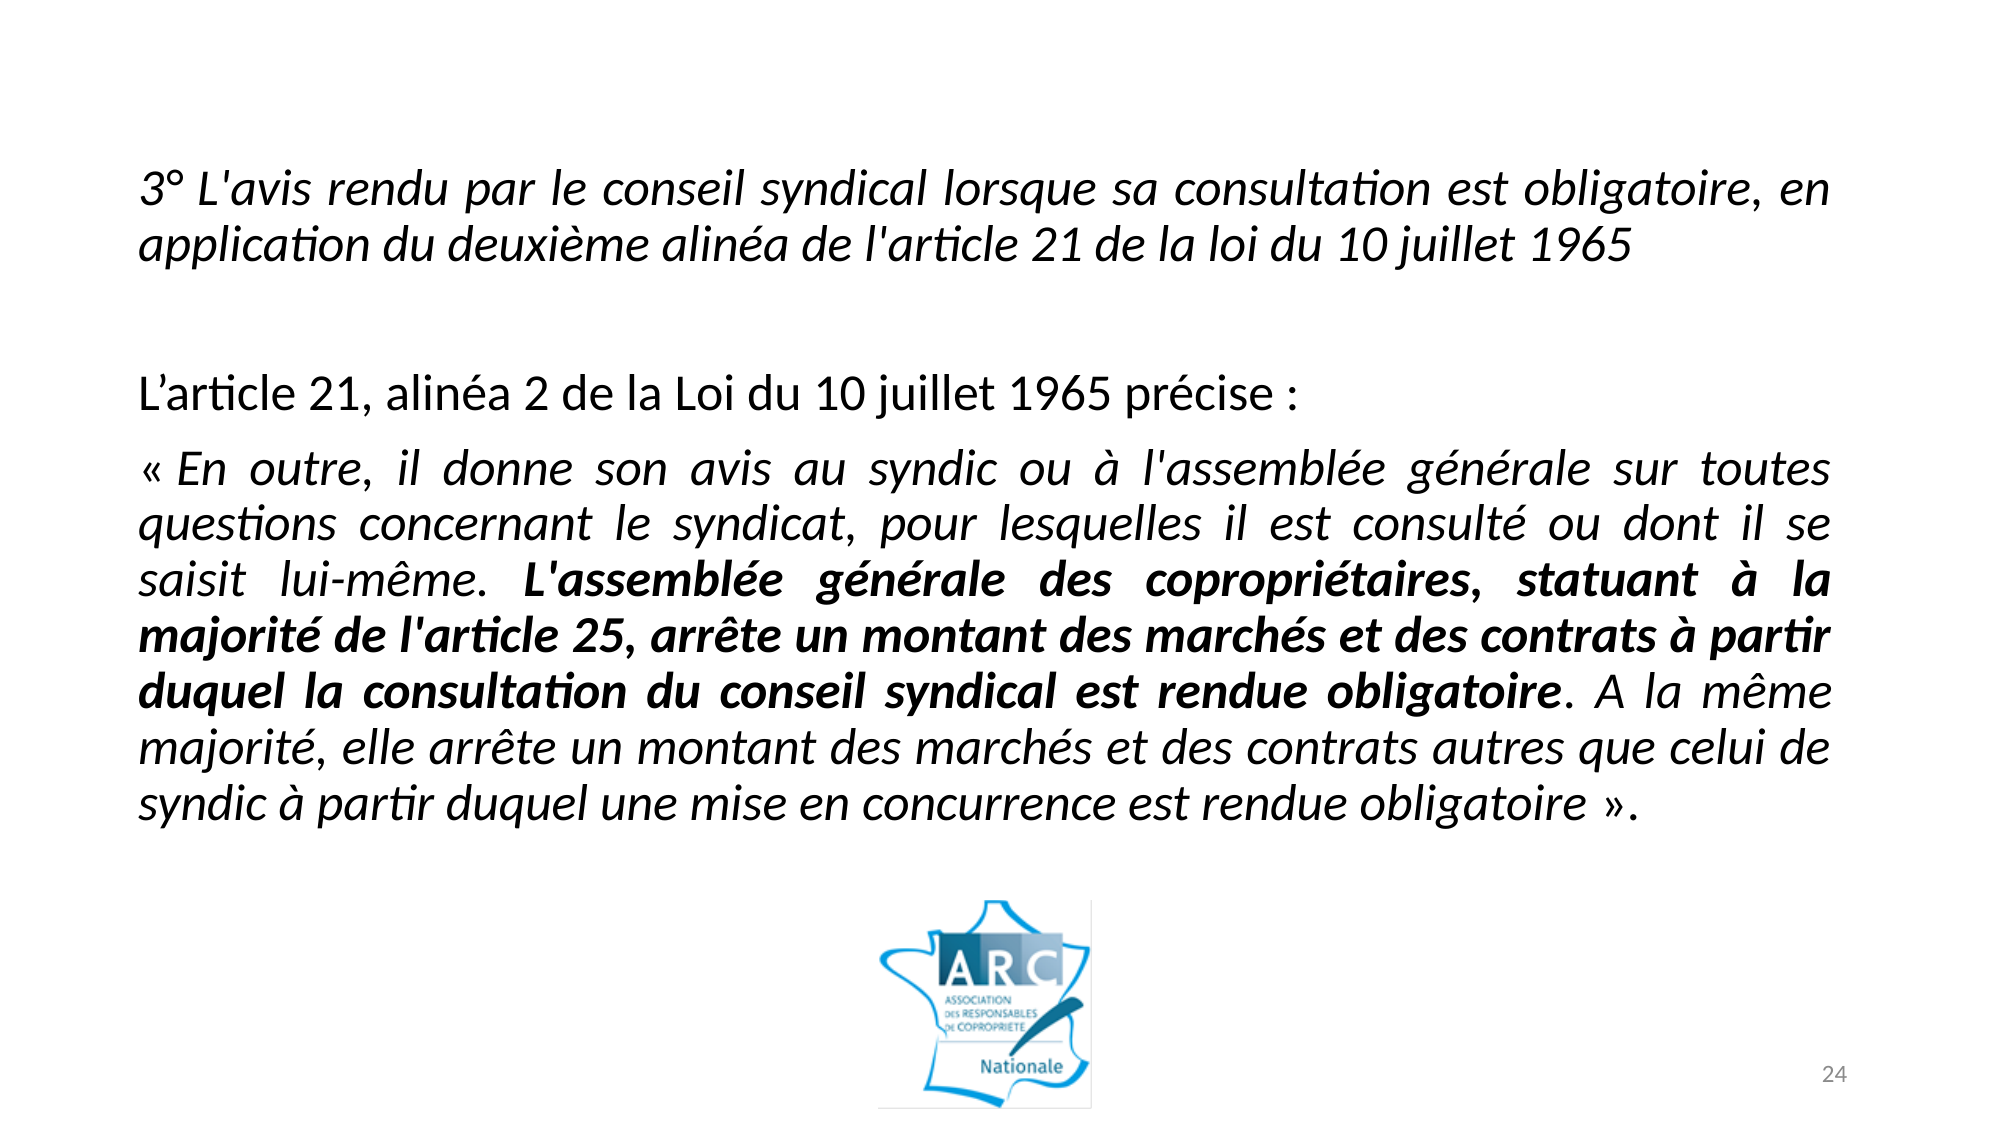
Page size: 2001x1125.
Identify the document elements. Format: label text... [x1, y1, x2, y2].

slide_number 24 [1412, 1042, 1863, 1103]
list 3° L'avis rendu par le conseil syndical lorsque sa consultation est obligatoire, en application du deuxième alinéa de l'article 21 de la loi du 10 juillet 1965 L’article 21, alinéa 2 de la Loi du 10 juillet 1965 précise : « En outre, il donne son avis au syndic ou à l'assemblée générale sur toutes questions concernant le syndicat, pour lesquelles il est consulté ou dont il se saisit lui-même. L'assemblée générale des copropriétaires, statuant à la majorité de l'article 25, arrête un montant des marchés et des contrats à partir duquel la consultation du conseil syndical est rendue obligatoire. A la même majorité, elle arrête un montant des marchés et des contrats autres que celui de syndic à partir duquel une mise en concurrence est rendue obligatoire ». [123, 153, 1849, 868]
picture [878, 900, 1093, 1110]
